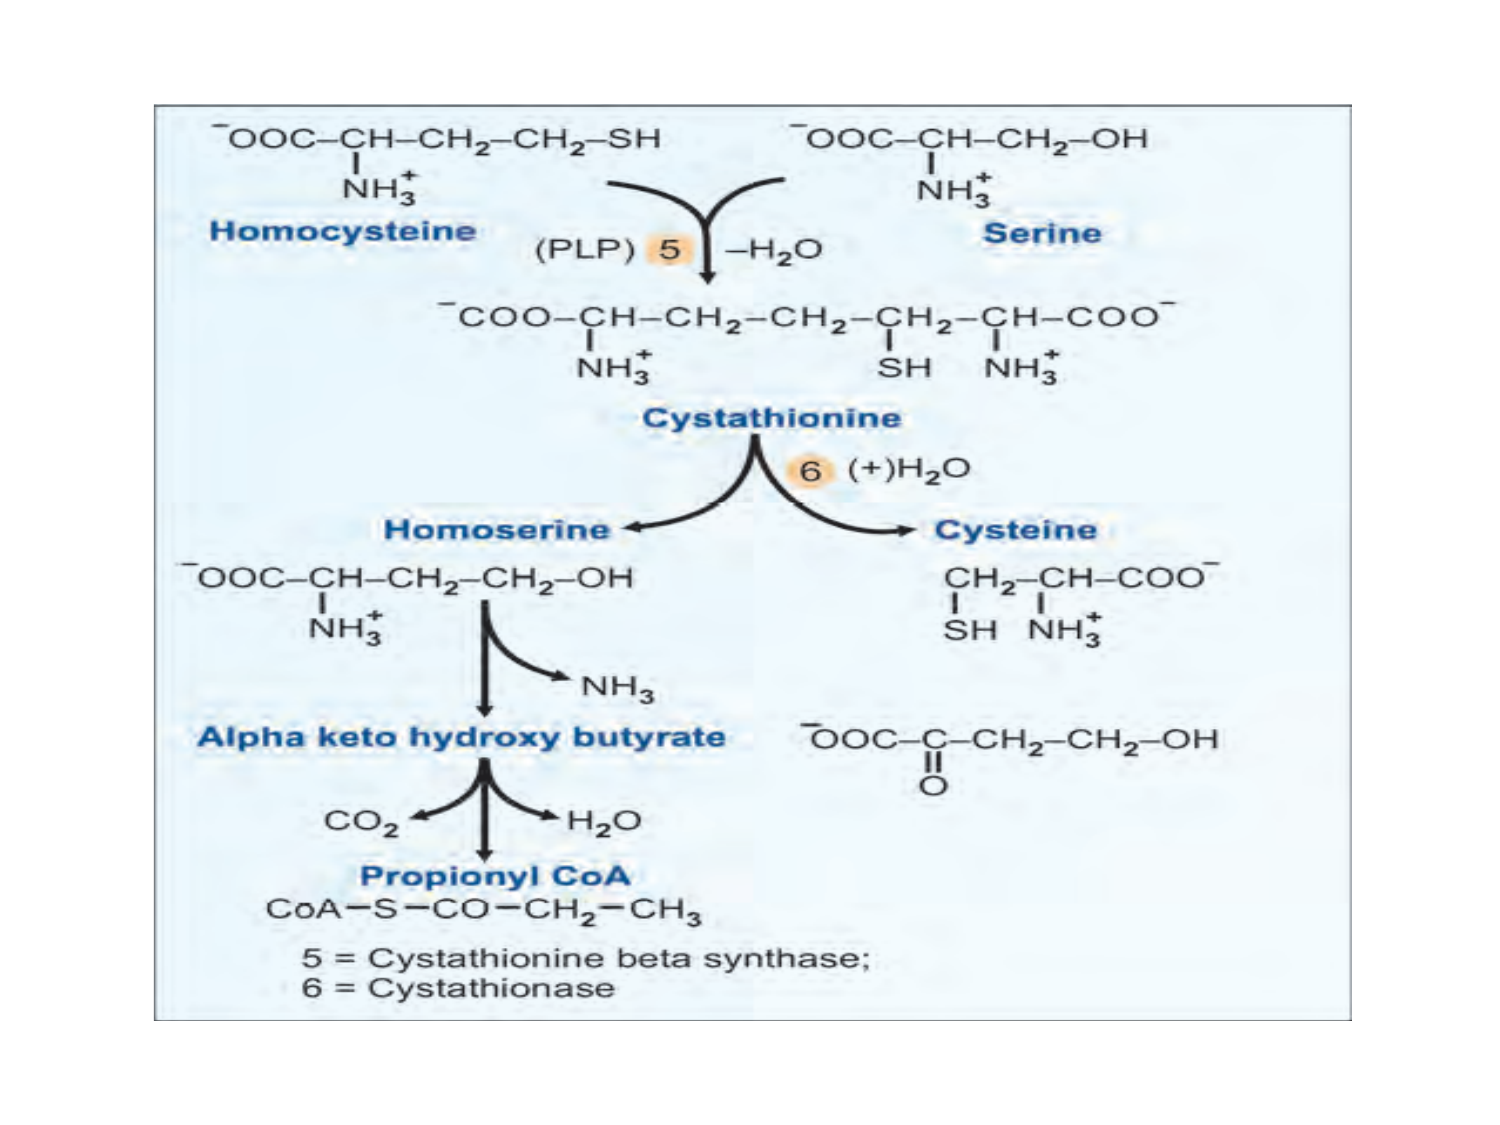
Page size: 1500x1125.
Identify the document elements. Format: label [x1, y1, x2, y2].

picture [153, 104, 1353, 1021]
